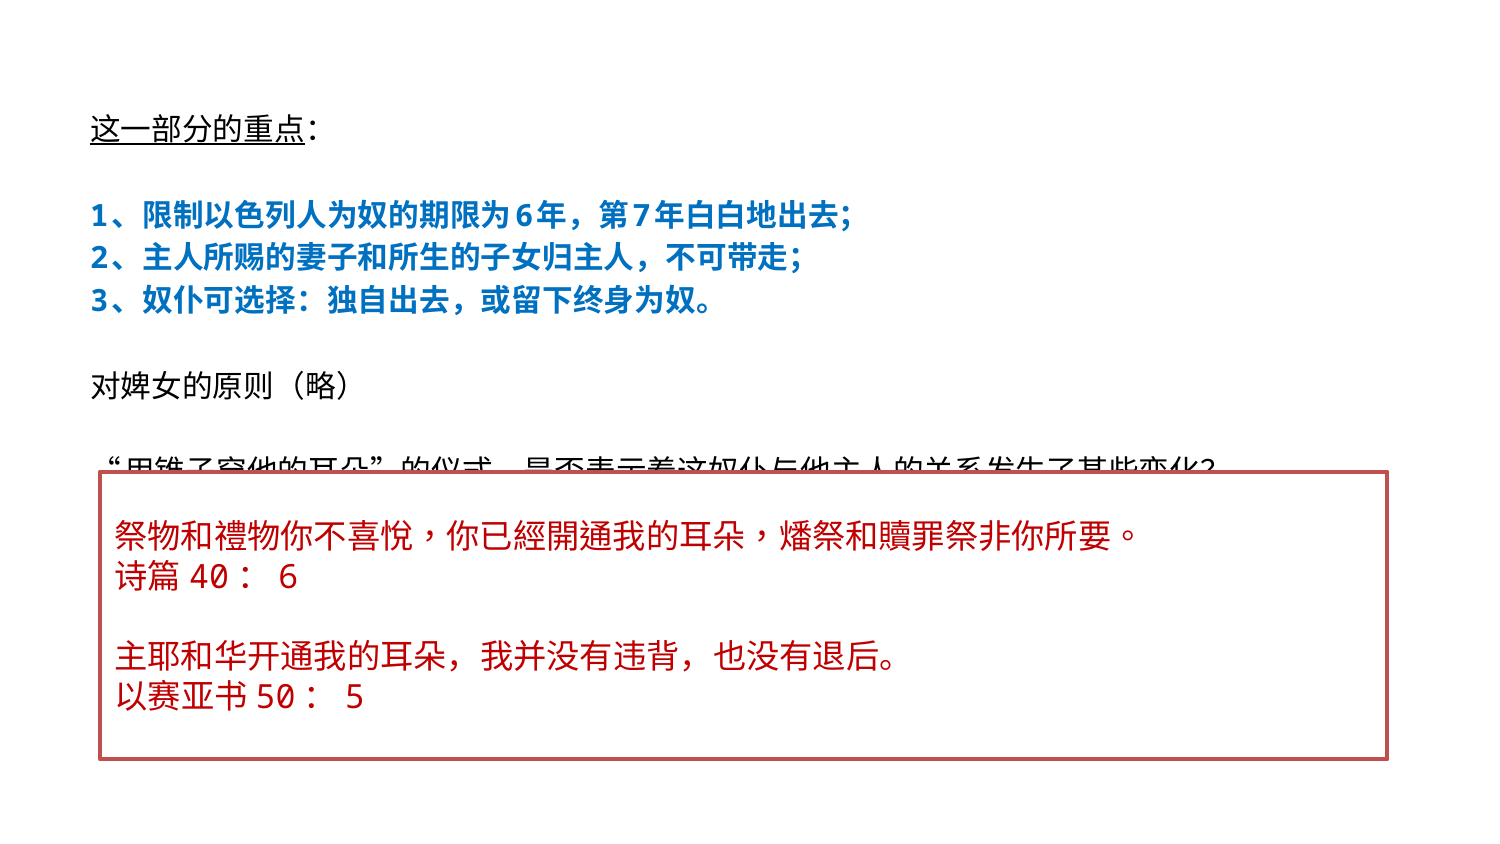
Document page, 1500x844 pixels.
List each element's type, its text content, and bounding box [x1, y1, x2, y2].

list 这一部分的重点： 1、限制以色列人为奴的期限为6年，第7年白白地出去； 2、主人所赐的妻子和所生的子女归主人，不可带走； 3、奴仆可选择：独自出去，或留下终身为奴。 对婢女的原则（略） “用锥子穿他的耳朵”的仪式，是否表示着这奴仆与他主人的关系发生了某些变化？ 。 [75, 59, 1425, 772]
text_box 祭物和禮物你不喜悅，你已經開通我的耳朵，燔祭和贖罪祭非你所要。 诗篇40：6 主耶和华开通我的耳朵，我并没有违背，也没有退后。 以赛亚书50：5 [98, 470, 1389, 761]
